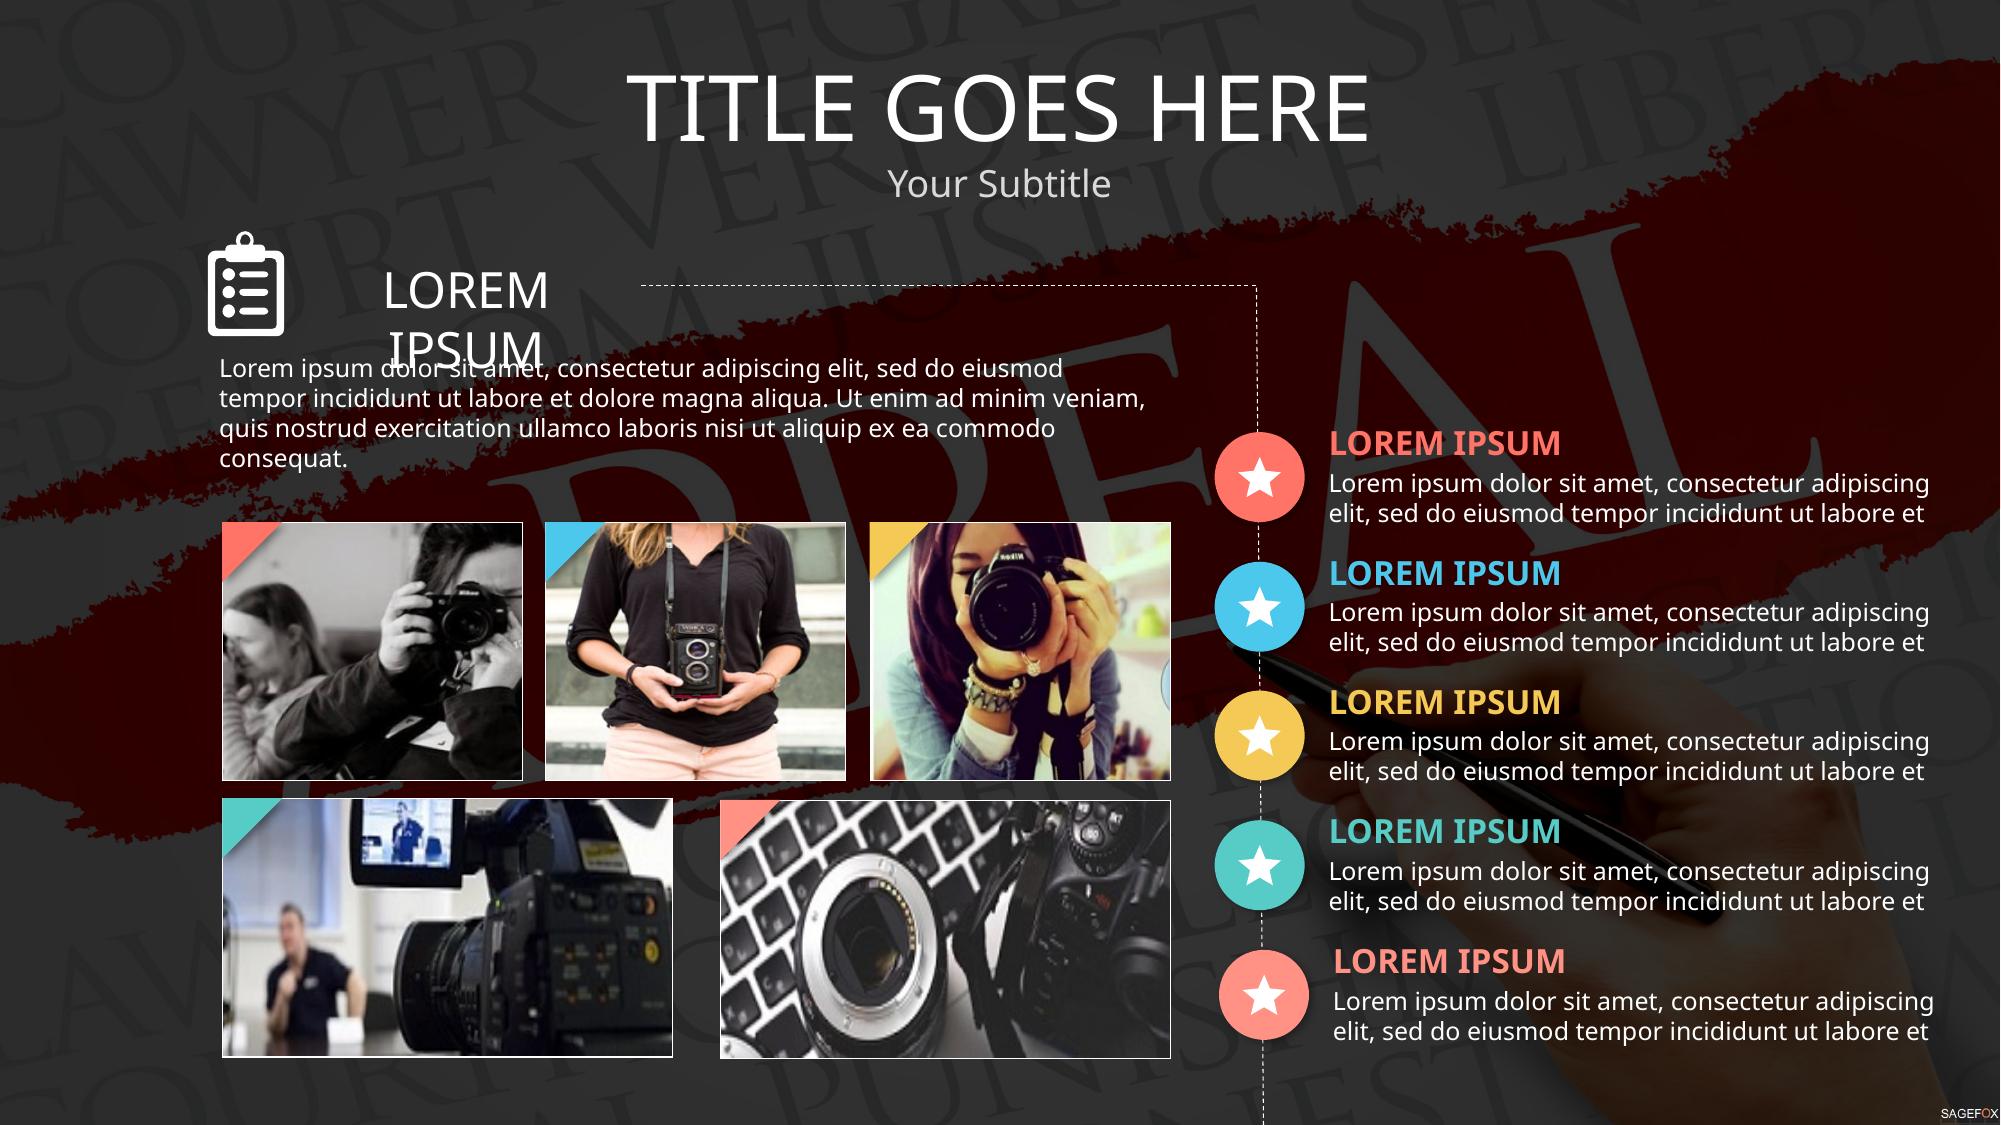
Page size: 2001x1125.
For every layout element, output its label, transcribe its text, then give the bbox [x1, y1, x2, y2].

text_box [1214, 432, 1305, 523]
text_box LOREM IPSUM Lorem ipsum dolor sit amet, consectetur adipiscing elit, sed do eiusmod tempor incididunt ut labore et [1322, 935, 1958, 1050]
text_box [1256, 523, 1264, 561]
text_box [1256, 652, 1264, 690]
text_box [1214, 561, 1305, 652]
text_box [221, 521, 285, 585]
text_box [719, 798, 783, 863]
text_box LOREM IPSUM [292, 250, 642, 344]
text_box [869, 521, 1171, 782]
picture [0, 0, 2001, 1125]
text_box LOREM IPSUM Lorem ipsum dolor sit amet, consectetur adipiscing elit, sed do eiusmod tempor incididunt ut labore et [1318, 417, 1953, 533]
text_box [207, 231, 285, 337]
text_box LOREM IPSUM Lorem ipsum dolor sit amet, consectetur adipiscing elit, sed do eiusmod tempor incididunt ut labore et [1318, 675, 1953, 791]
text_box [1214, 690, 1305, 781]
text_box [545, 521, 847, 782]
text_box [1214, 820, 1305, 911]
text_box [1256, 287, 1264, 432]
text_box [221, 798, 673, 1058]
text_box Lorem ipsum dolor sit amet, consectetur adipiscing elit, sed do eiusmod tempor incididunt ut labore et dolore magna aliqua. Ut enim ad minim veniam, quis nostrud exercitation ullamco laboris nisi ut aliquip ex ea commodo consequat. [204, 344, 1168, 480]
text_box [544, 521, 608, 585]
text_box LOREM IPSUM Lorem ipsum dolor sit amet, consectetur adipiscing elit, sed do eiusmod tempor incididunt ut labore et [1318, 805, 1953, 921]
text_box [221, 521, 523, 782]
text_box TITLE GOES HERE Your Subtitle [548, 42, 1452, 212]
text_box LOREM IPSUM Lorem ipsum dolor sit amet, consectetur adipiscing elit, sed do eiusmod tempor incididunt ut labore et [1318, 546, 1953, 662]
text_box [719, 799, 1171, 1060]
text_box [221, 797, 285, 861]
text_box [1218, 949, 1309, 1040]
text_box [1256, 1040, 1264, 1125]
text_box [868, 521, 933, 585]
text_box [1256, 781, 1264, 820]
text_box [1256, 911, 1264, 949]
